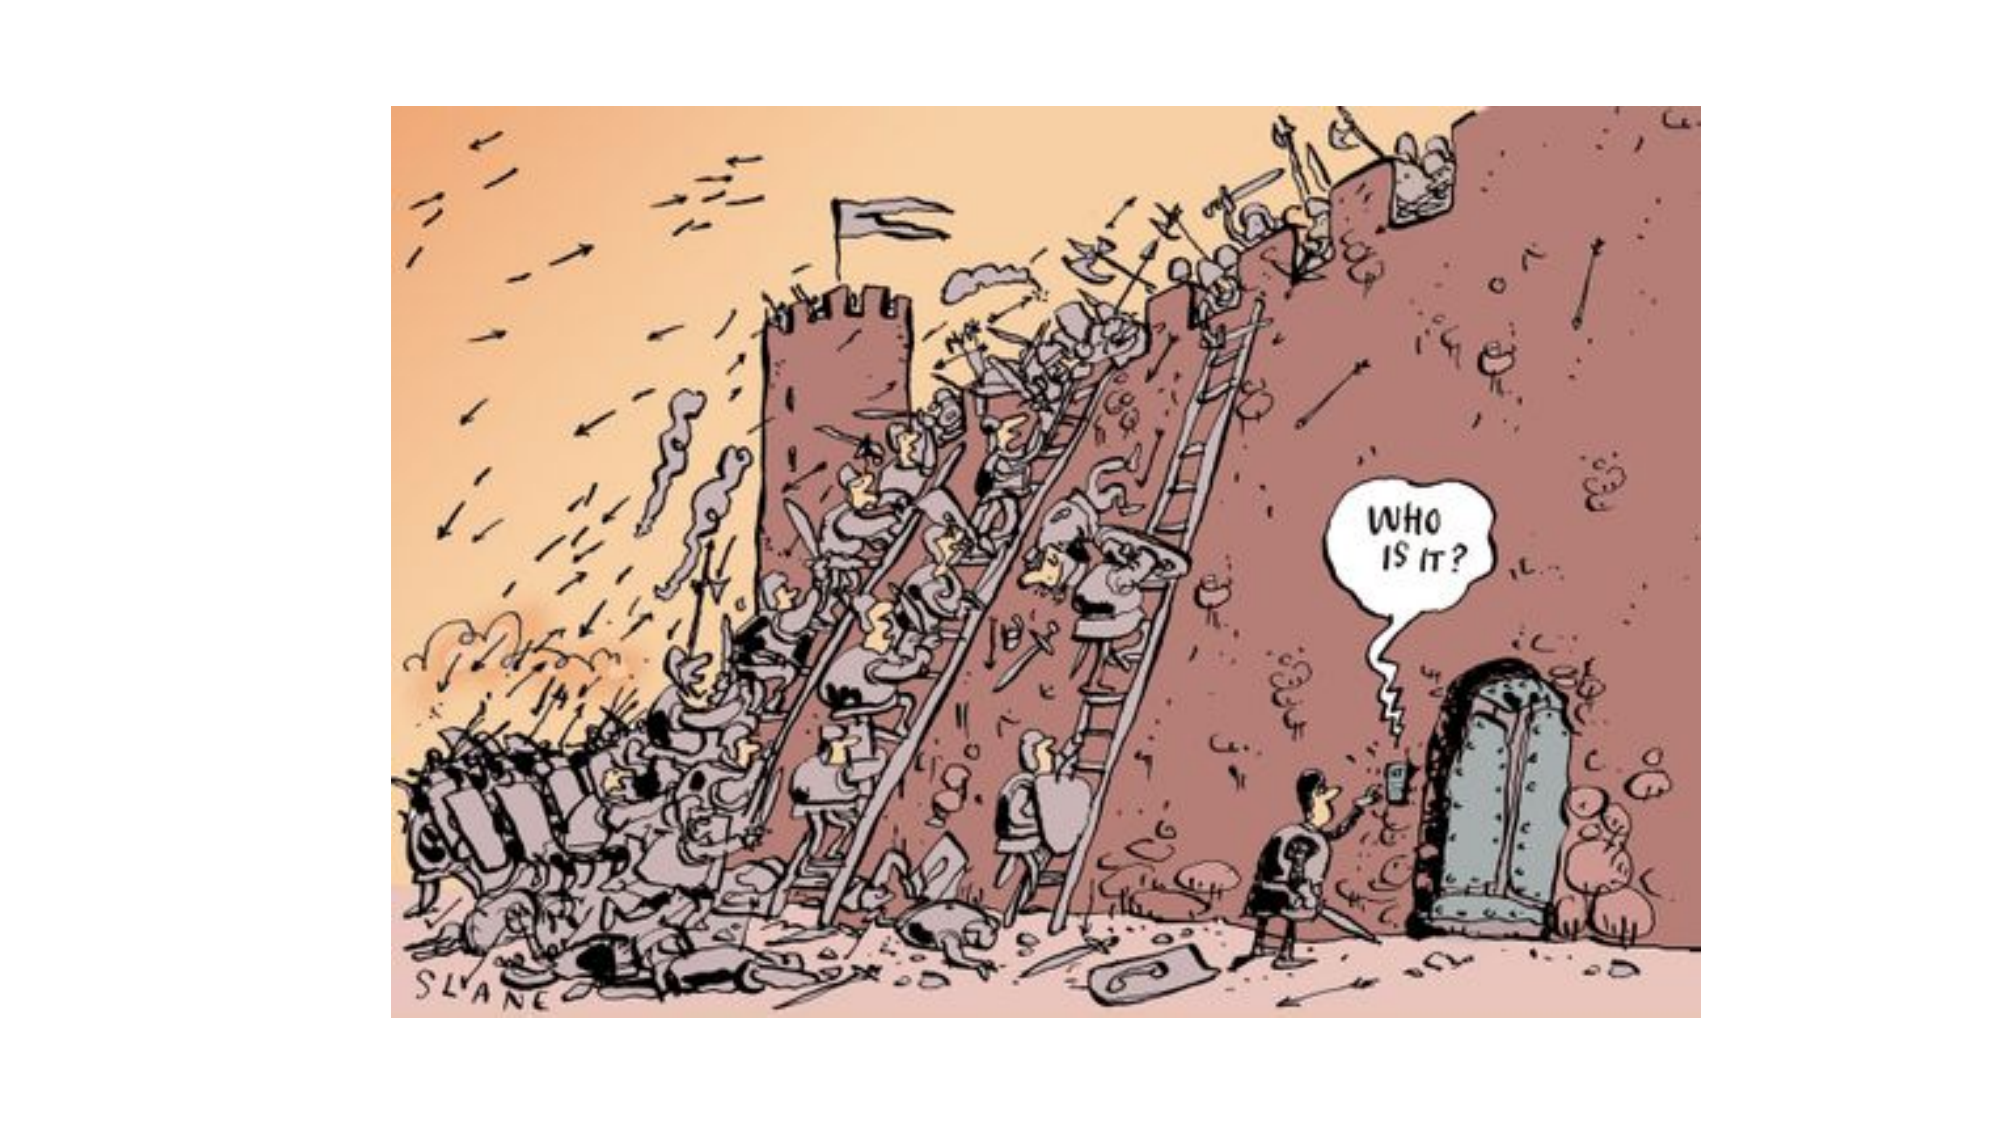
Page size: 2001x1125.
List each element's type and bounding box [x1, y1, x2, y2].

picture [391, 106, 1701, 1018]
